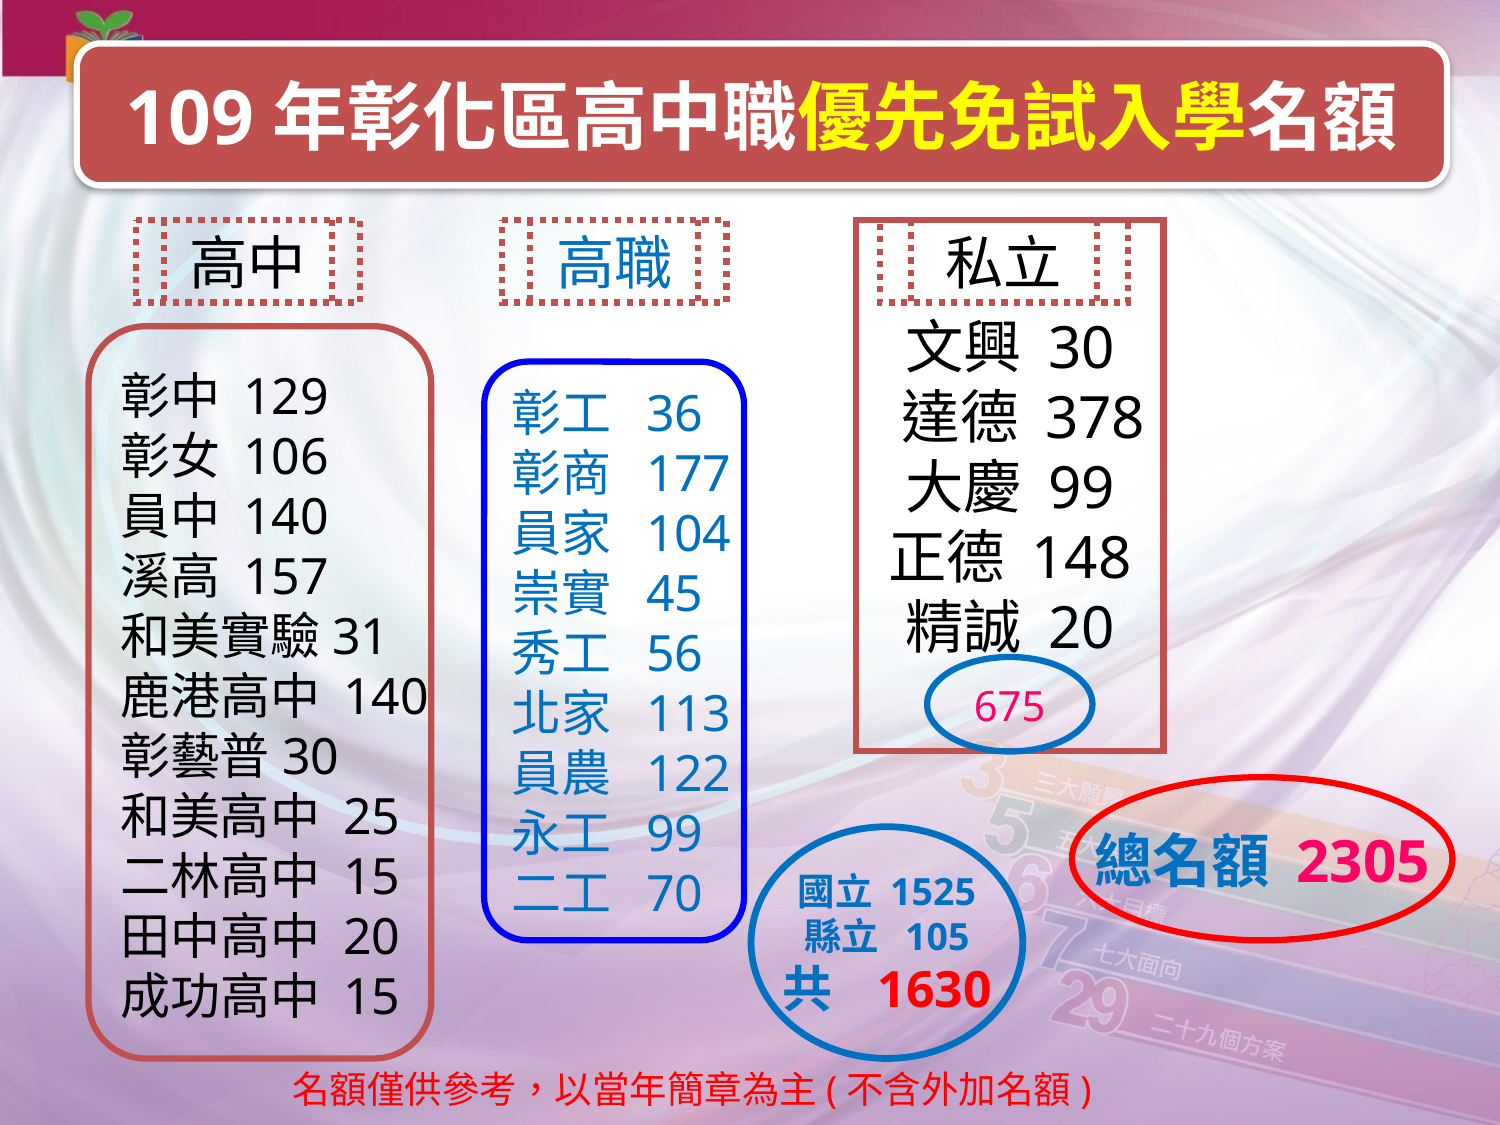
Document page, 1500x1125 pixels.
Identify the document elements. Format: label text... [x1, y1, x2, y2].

text_box 文興 30 達德 378 大慶 99 正德 148 精誠 20 [856, 219, 1164, 752]
text_box 彰中 129 彰女 106 員中 140 溪高 157 和美實驗31 鹿港高中 140 彰藝普30 和美高中 25 二林高中 15 田中高中 20 成功高中 15 [88, 326, 432, 1059]
text_box 彰工 36 彰商 177 員家 104 崇實 45 秀工 56 北家 113 員農 122 永工 99 二工 70 [484, 361, 745, 941]
text_box 高職 [501, 219, 727, 303]
picture [0, 0, 1500, 1125]
text_box 總名額 2305 [1071, 777, 1453, 941]
text_box 國立 1525 縣立 105 共 1630 [751, 826, 1023, 1058]
text_box 675 [927, 656, 1093, 752]
text_box 名額僅供參考，以當年簡章為主(不含外加名額) [277, 1058, 1128, 1119]
text_box 109年彰化區高中職優先免試入學名額 [73, 40, 1451, 189]
text_box 高中 [135, 219, 361, 303]
